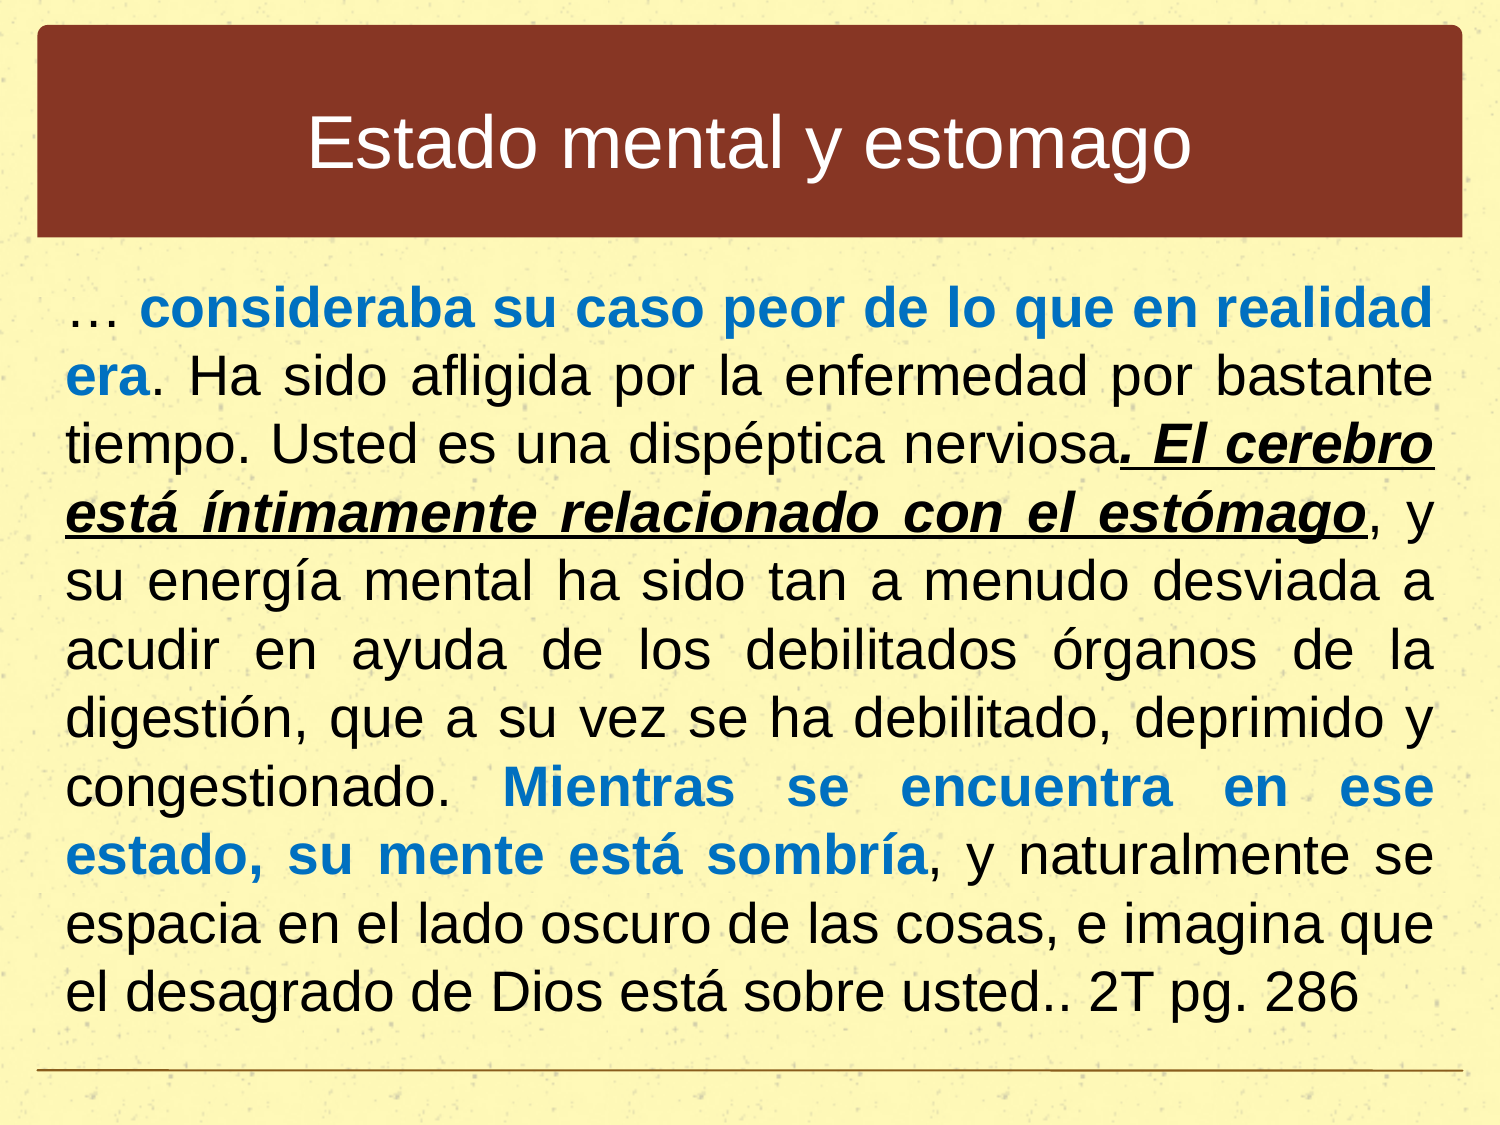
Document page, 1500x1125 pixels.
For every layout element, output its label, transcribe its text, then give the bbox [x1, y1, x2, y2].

title Estado mental y estomago [50, 45, 1450, 233]
list … consideraba su caso peor de lo que en realidad era. Ha sido afligida por la enfermedad por bastante tiempo. Usted es una dispéptica nerviosa. El cerebro está íntimamente relacionado con el estómago, y su energía mental ha sido tan a menudo desviada a acudir en ayuda de los debilitados órganos de la digestión, que a su vez se ha debilitado, deprimido y congestionado. Mientras se encuentra en ese estado, su mente está sombría, y naturalmente se espacia en el lado oscuro de las cosas, e imagina que el desagrado de Dios está sobre usted.. 2T pg. 286 [50, 262, 1450, 1050]
